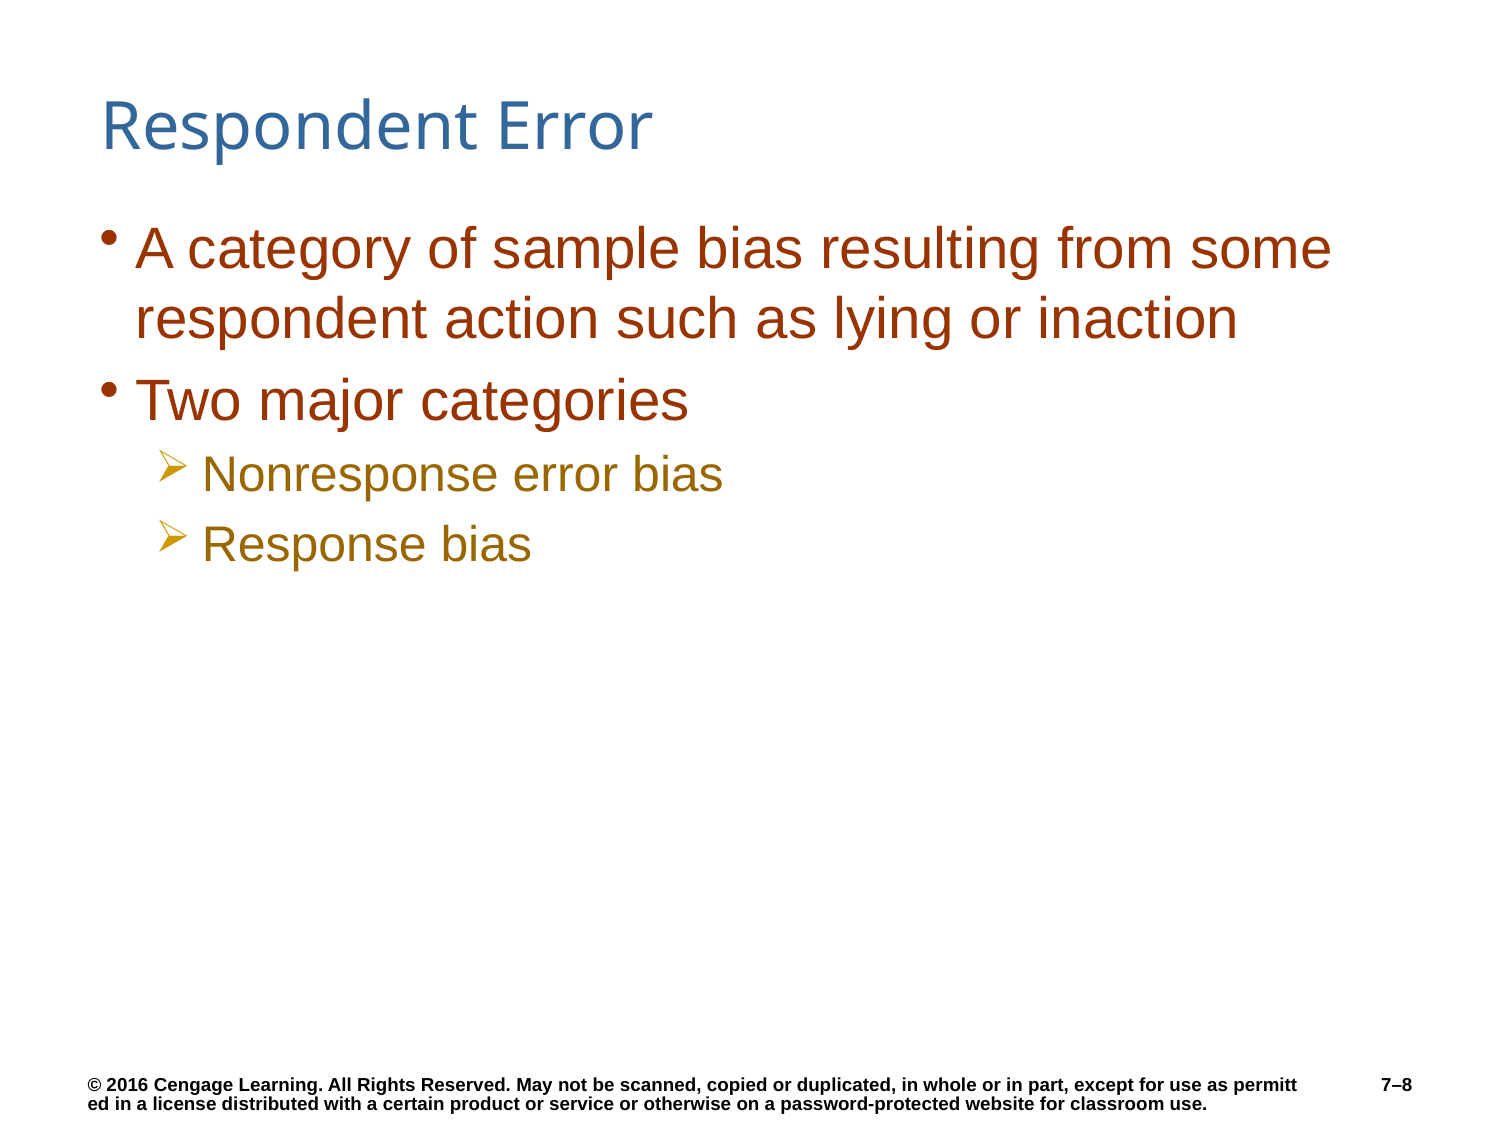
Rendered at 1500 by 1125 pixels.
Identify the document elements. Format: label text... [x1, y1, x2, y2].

footer © 2016 Cengage Learning. All Rights Reserved. May not be scanned, copied or duplicated, in whole or in part, except for use as permitted in a license distributed with a certain product or service or otherwise on a password-protected website for classroom use. [87, 1057, 1050, 1103]
list A category of sample bias resulting from some respondent action such as lying or inaction Two major categories Nonresponse error bias Response bias [84, 202, 1414, 1013]
title Respondent Error [85, 75, 1411, 171]
slide_number 7–8 [1050, 1042, 1413, 1103]
